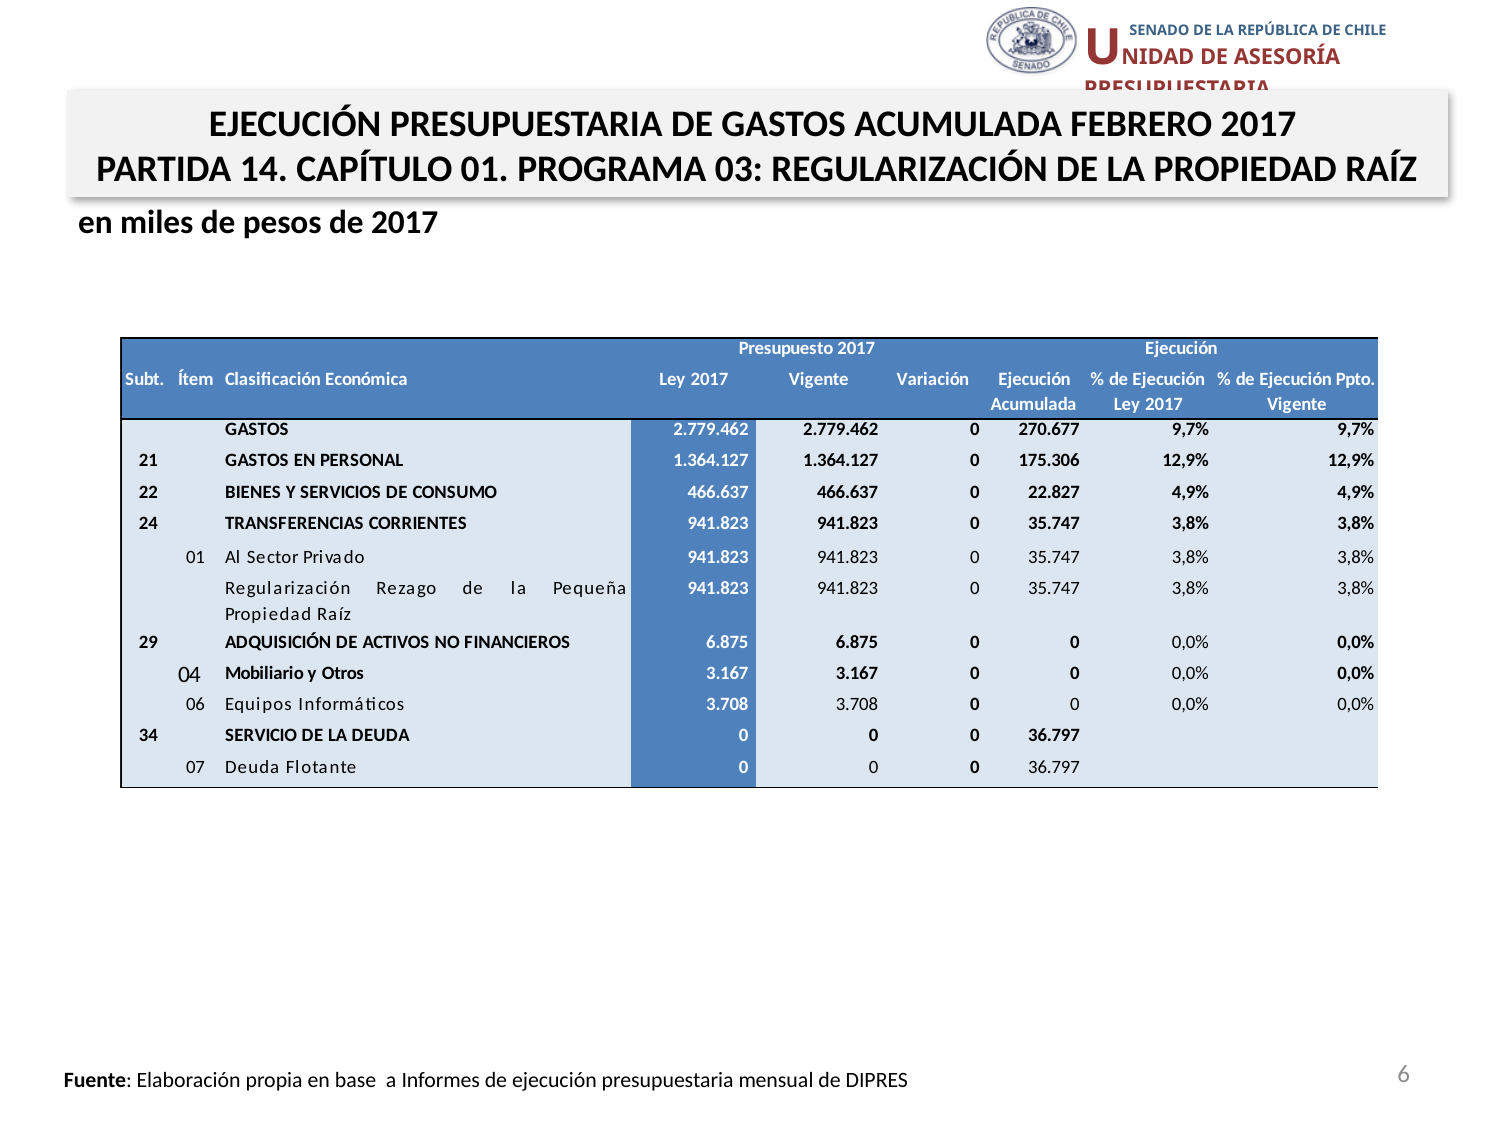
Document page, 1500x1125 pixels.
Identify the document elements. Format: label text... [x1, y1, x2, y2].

text_box EJECUCIÓN PRESUPUESTARIA DE GASTOS ACUMULADA FEBRERO 2017 PARTIDA 14. CAPÍTULO 01. PROGRAMA 03: REGULARIZACIÓN DE LA PROPIEDAD RAÍZ [67, 90, 1447, 197]
text_box en miles de pesos de 2017 [63, 192, 1414, 268]
footer Fuente: Elaboración propia en base a Informes de ejecución presupuestaria mensual de DIPRES [48, 1058, 1428, 1119]
picture [986, 7, 1079, 76]
slide_number 6 [1074, 1042, 1425, 1103]
picture [120, 336, 1380, 789]
